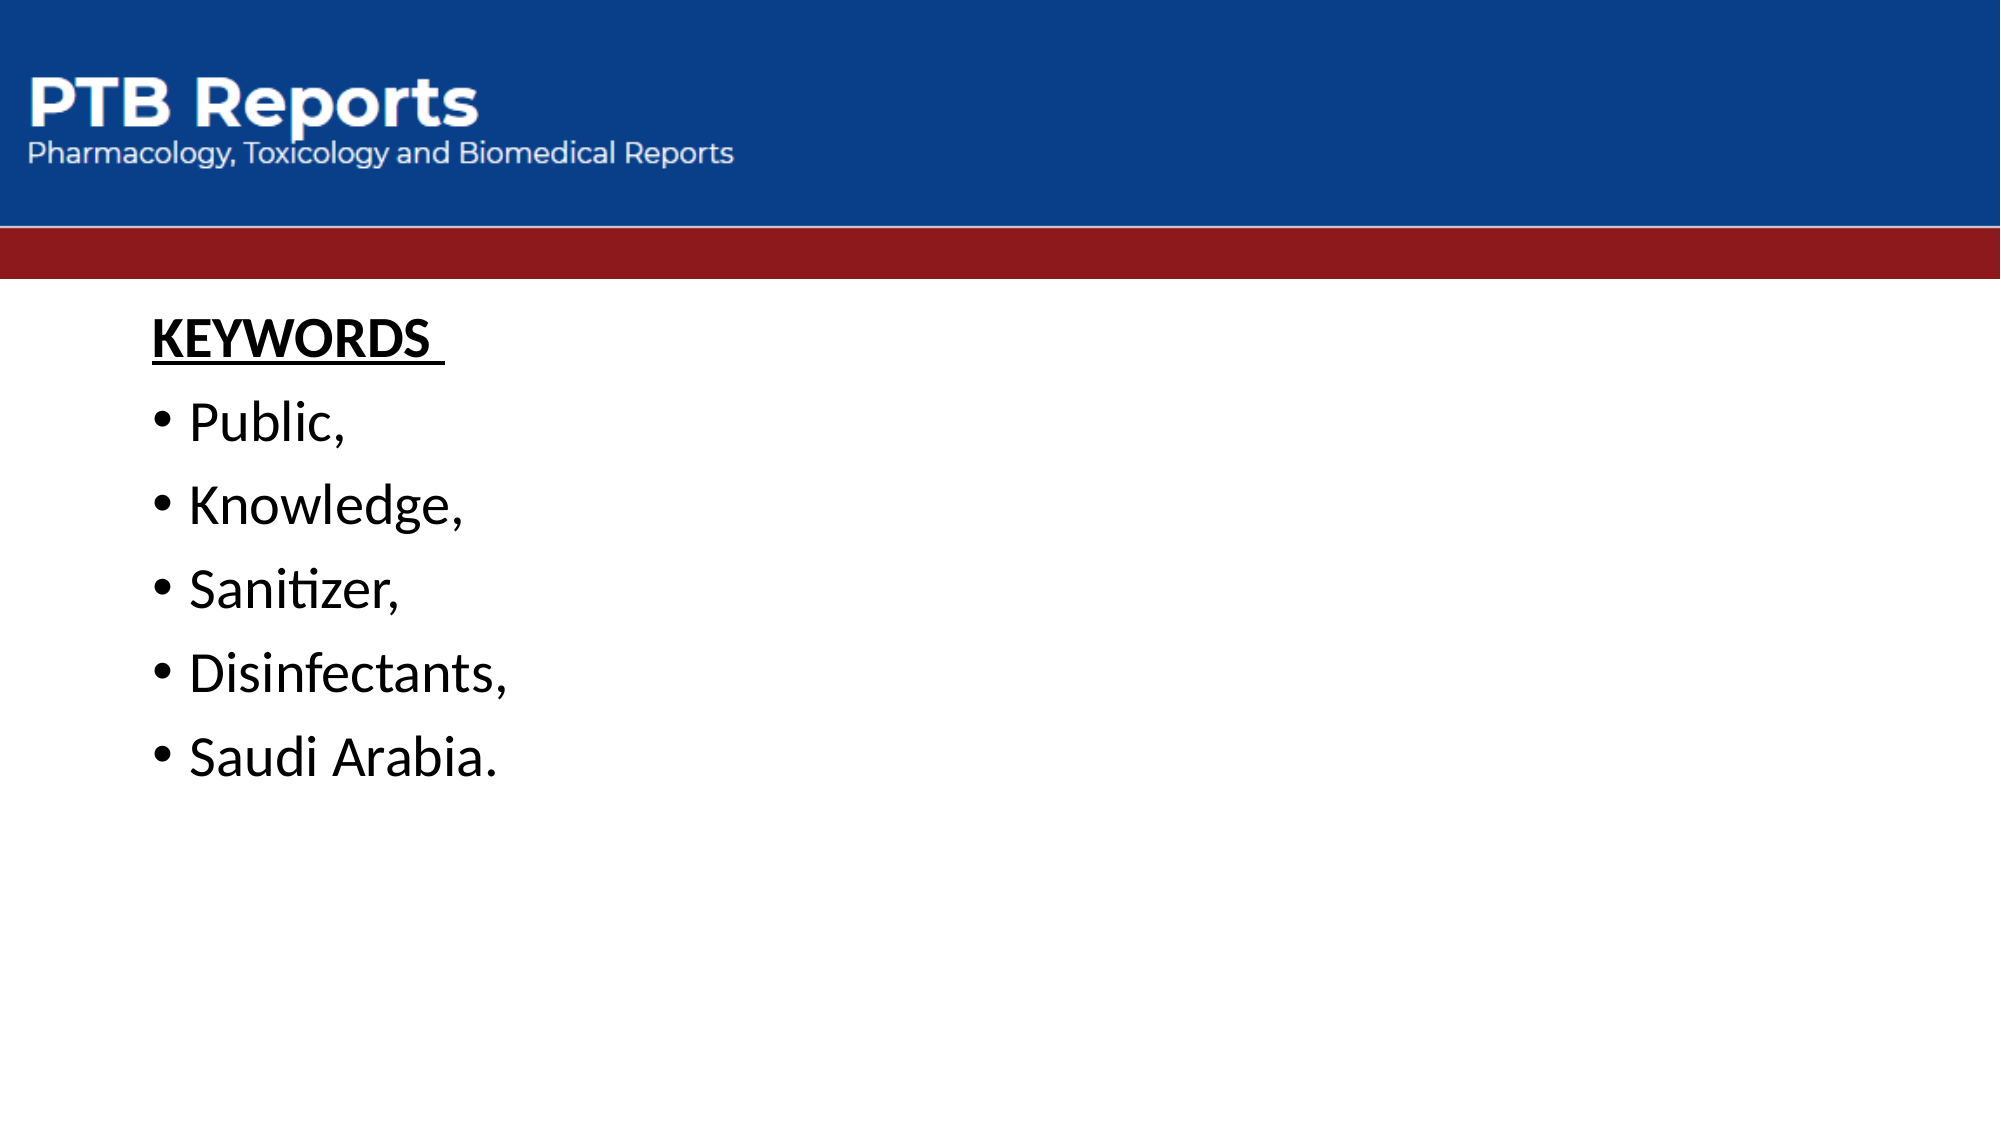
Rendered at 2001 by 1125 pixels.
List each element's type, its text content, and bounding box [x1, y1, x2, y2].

picture [0, 0, 2000, 279]
list KEYWORDS Public, Knowledge, Sanitizer, Disinfectants, Saudi Arabia. [137, 299, 1863, 1088]
